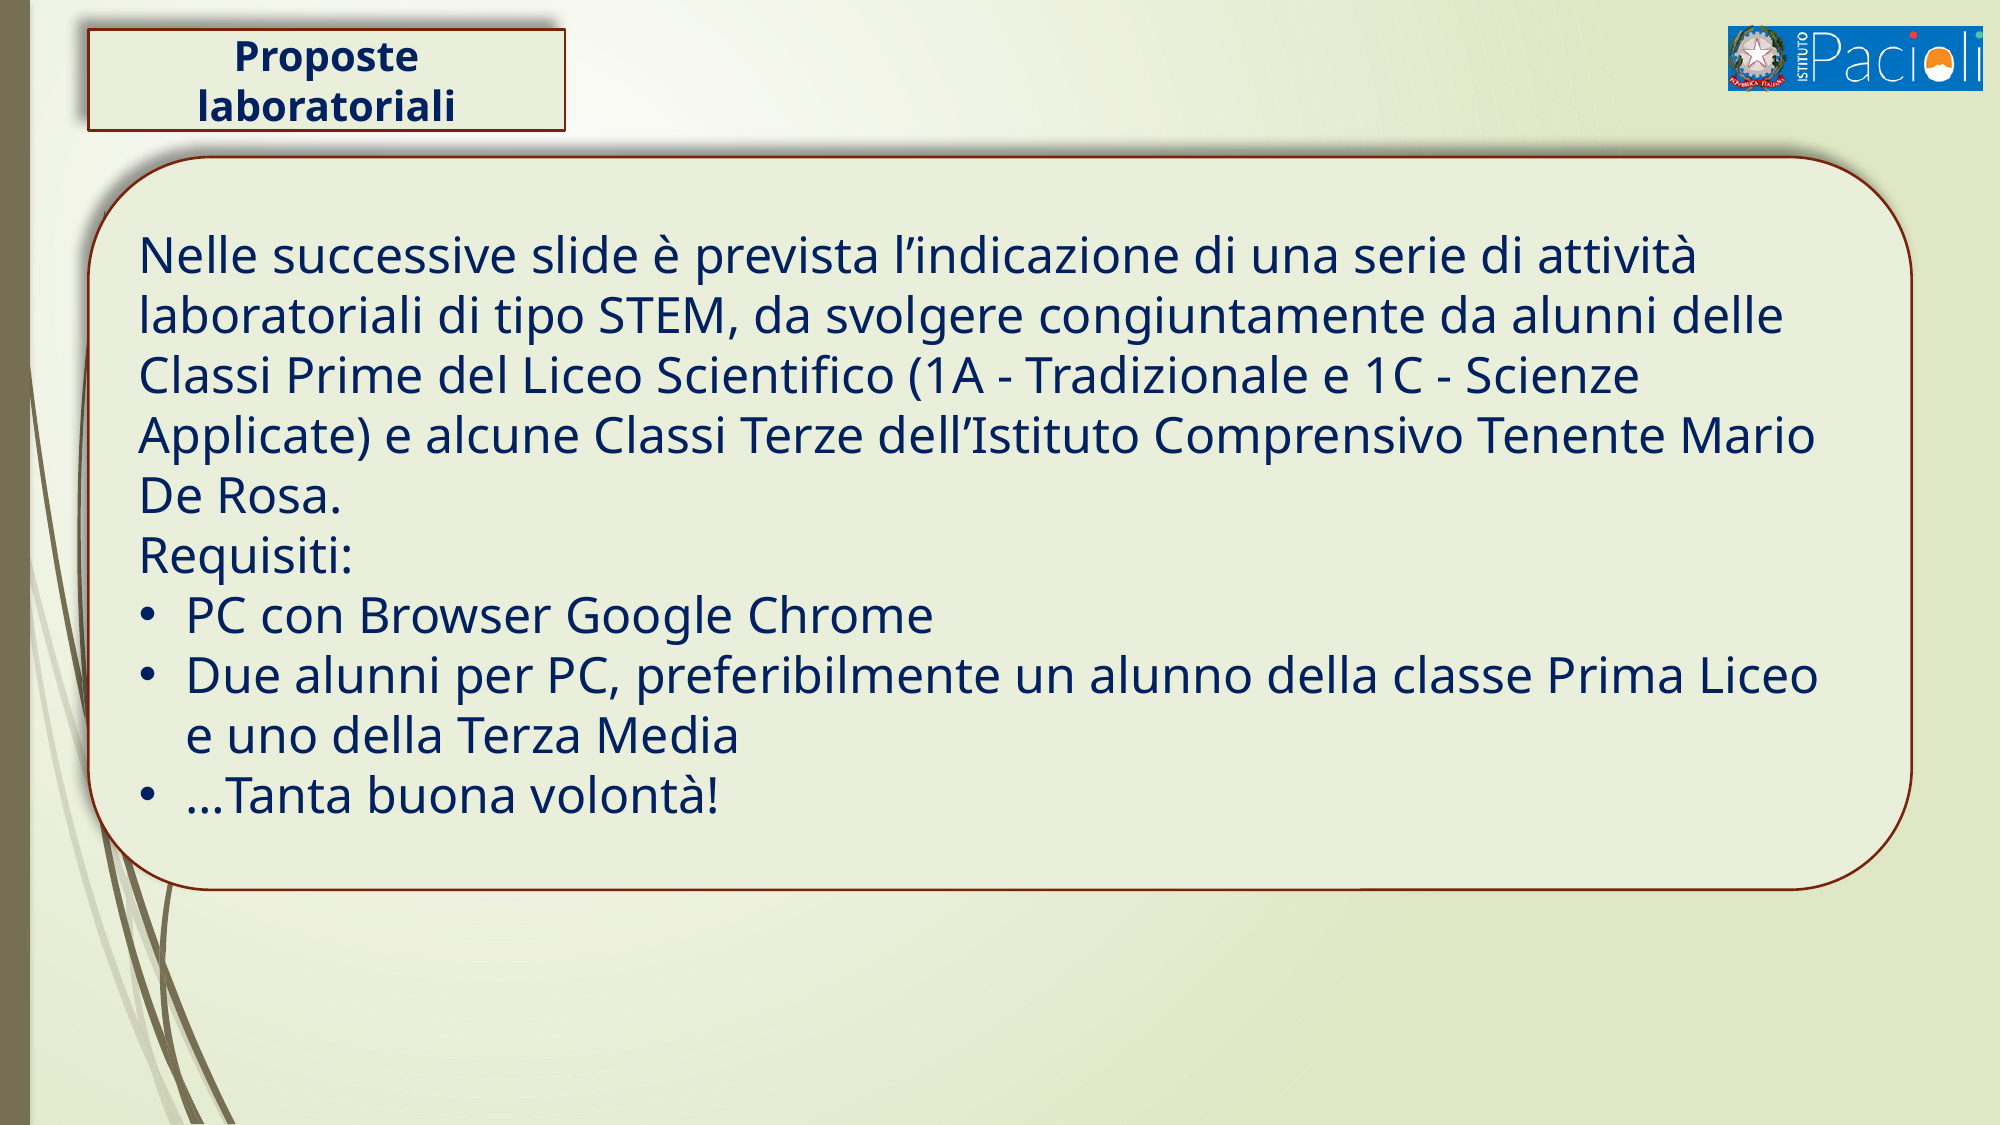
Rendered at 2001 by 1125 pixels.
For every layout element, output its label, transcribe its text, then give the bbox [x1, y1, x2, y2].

picture [1728, 25, 1983, 92]
text_box Proposte laboratoriali [87, 28, 566, 132]
text_box Nelle successive slide è prevista l’indicazione di una serie di attività laboratoriali di tipo STEM, da svolgere congiuntamente da alunni delle Classi Prime del Liceo Scientifico (1A - Tradizionale e 1C - Scienze Applicate) e alcune Classi Terze dell’Istituto Comprensivo Tenente Mario De Rosa. Requisiti: PC con Browser Google Chrome Due alunni per PC, preferibilmente un alunno della classe Prima Liceo e uno della Terza Media …Tanta buona volontà! [87, 155, 1913, 892]
